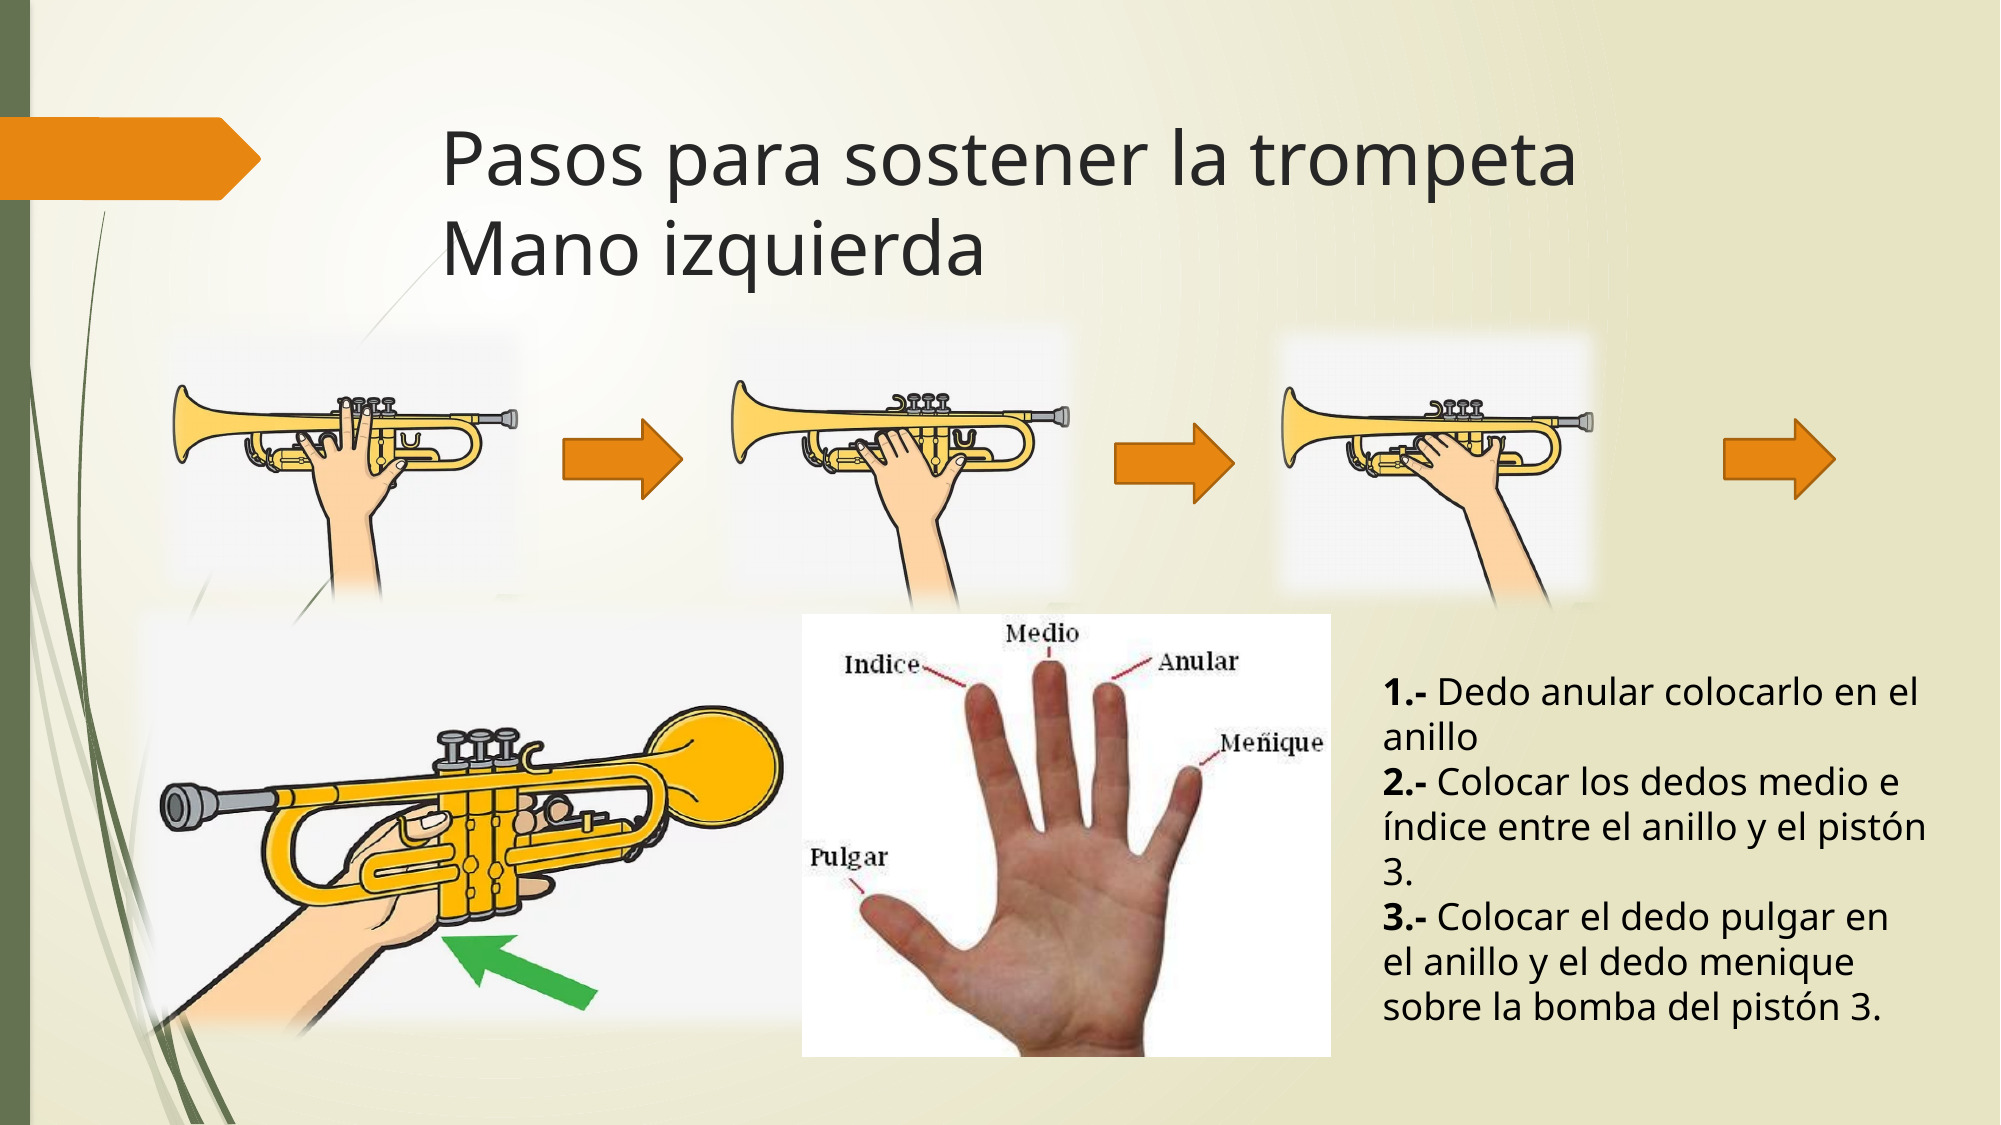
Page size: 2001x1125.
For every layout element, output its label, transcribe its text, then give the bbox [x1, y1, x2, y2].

text_box [562, 418, 684, 501]
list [147, 312, 540, 589]
text_box 1.- Dedo anular colocarlo en el anillo 2.- Colocar los dedos medio e índice entre el anillo y el pistón 3. 3.- Colocar el dedo pulgar en el anillo y el dedo menique sobre la bomba del pistón 3. [1367, 660, 1944, 1036]
title Pasos para sostener la trompeta Mano izquierda [425, 102, 1888, 313]
picture [118, 303, 1613, 1057]
text_box [1723, 418, 1836, 501]
text_box [1114, 422, 1235, 505]
